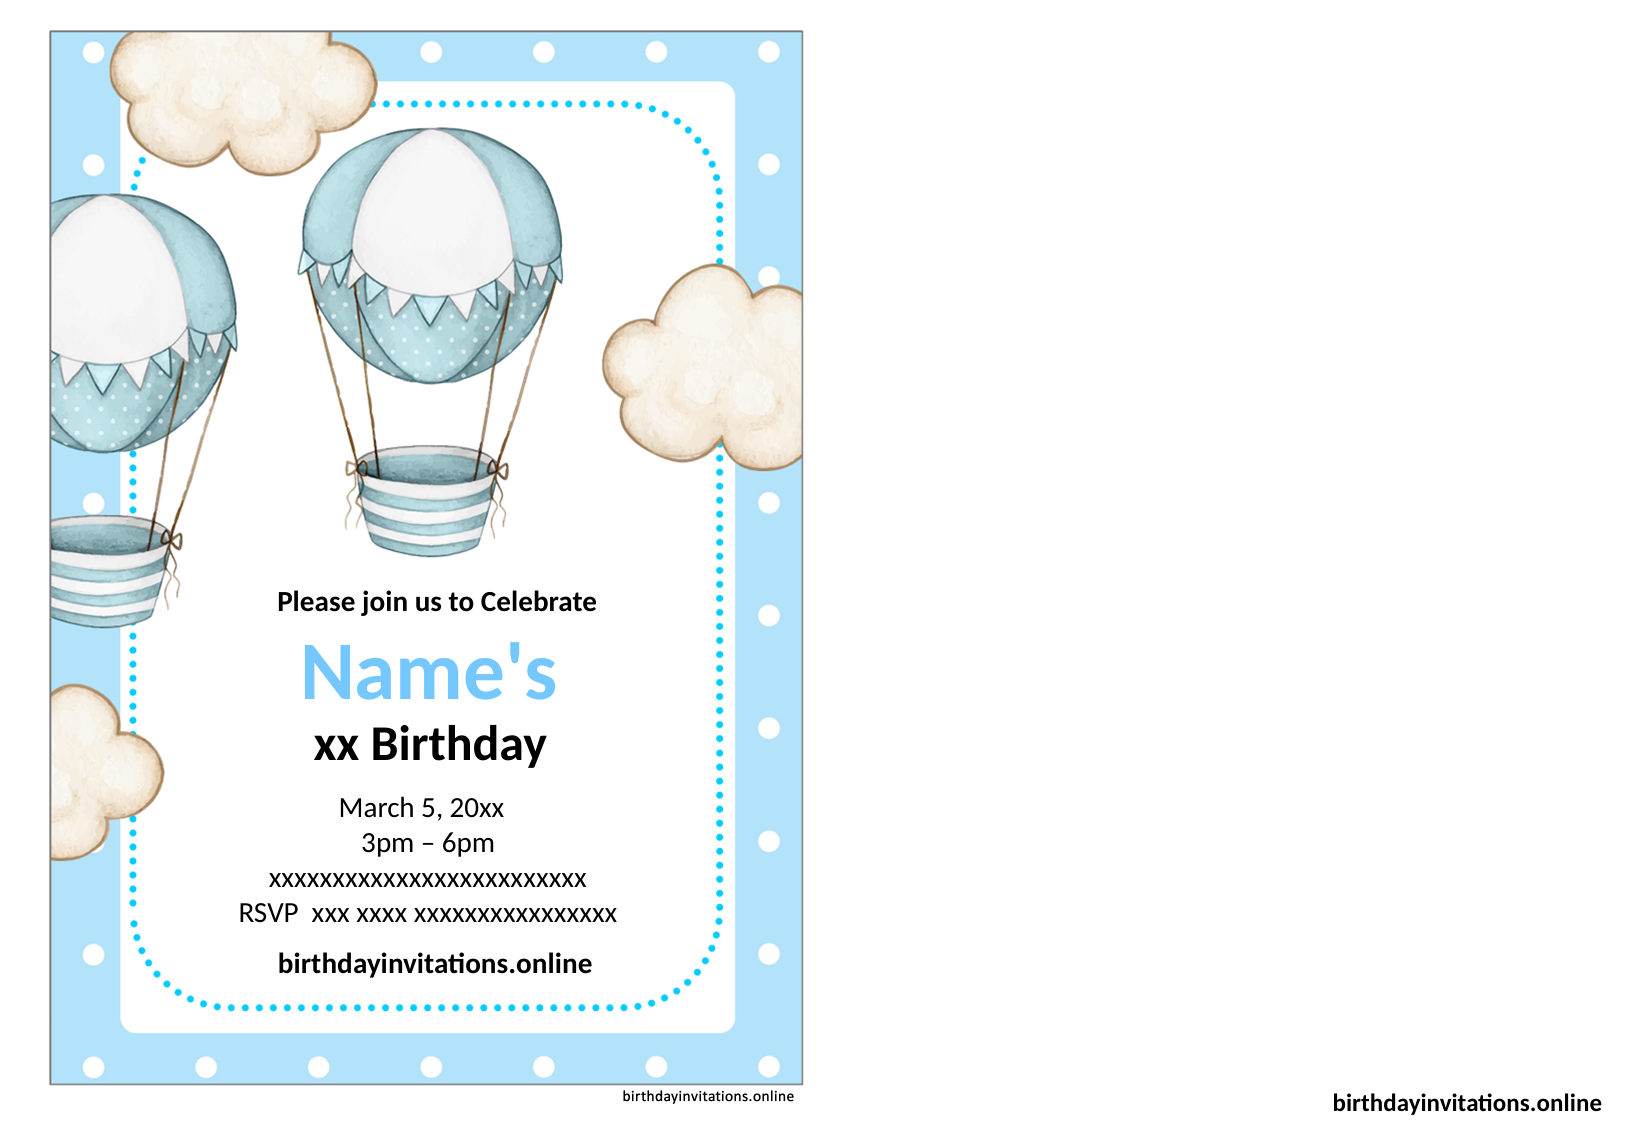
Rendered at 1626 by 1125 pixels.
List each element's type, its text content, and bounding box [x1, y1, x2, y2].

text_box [27, 16, 825, 1109]
text_box birthdayinvitations.online [1317, 1079, 1618, 1125]
